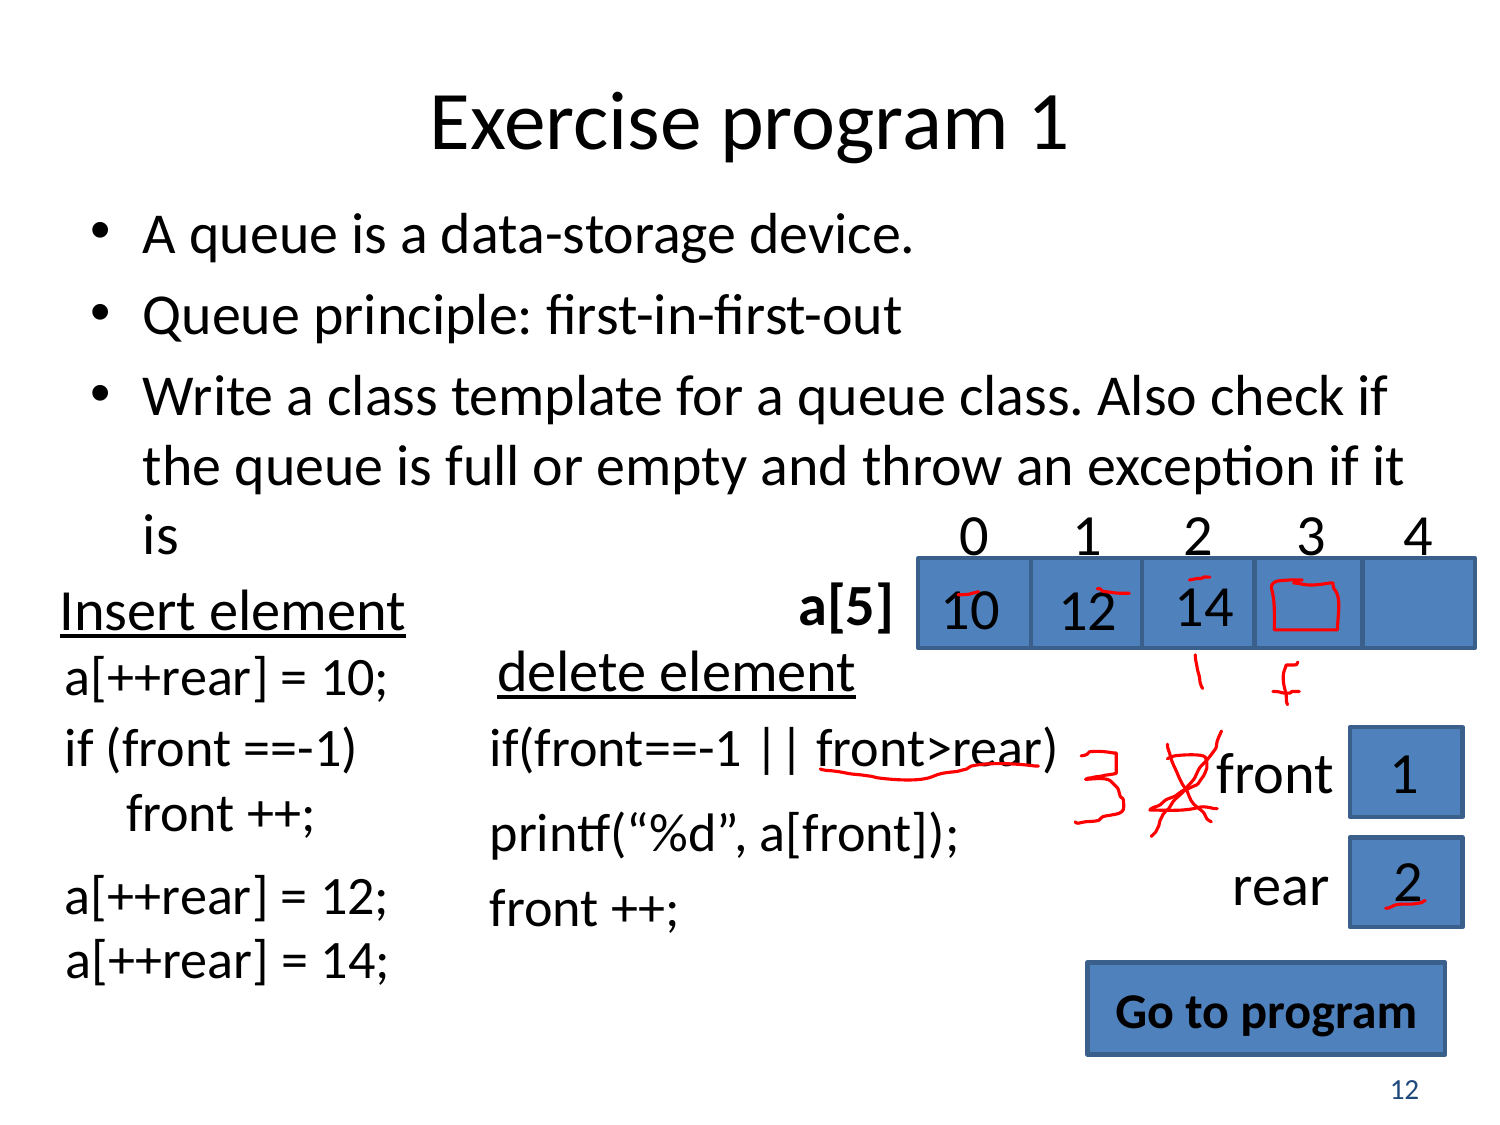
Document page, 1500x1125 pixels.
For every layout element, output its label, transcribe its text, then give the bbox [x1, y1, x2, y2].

list A queue is a data-storage device. Queue principle: first-in-first-out Write a class template for a queue class. Also check if the queue is full or empty and throw an exception if it is [75, 187, 1425, 575]
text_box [1199, 724, 1463, 818]
text_box a[++rear] = 10; [48, 627, 444, 700]
text_box a[5] [773, 555, 912, 649]
text_box if (front ==-1) front ++; [48, 700, 444, 846]
title Exercise program 1 [75, 57, 1425, 175]
text_box a[++rear] = 12; [48, 846, 444, 939]
text_box Go to program [1085, 960, 1447, 1057]
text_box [918, 487, 1476, 649]
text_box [1212, 837, 1463, 928]
text_box front ++; [473, 858, 977, 952]
text_box delete element [480, 621, 877, 698]
text_box Insert element [43, 560, 440, 654]
text_box if(front==-1 || front>rear) [473, 698, 1128, 792]
text_box a[++rear] = 14; [49, 910, 445, 1004]
text_box printf(“%d”, a[front]); [473, 783, 1002, 877]
